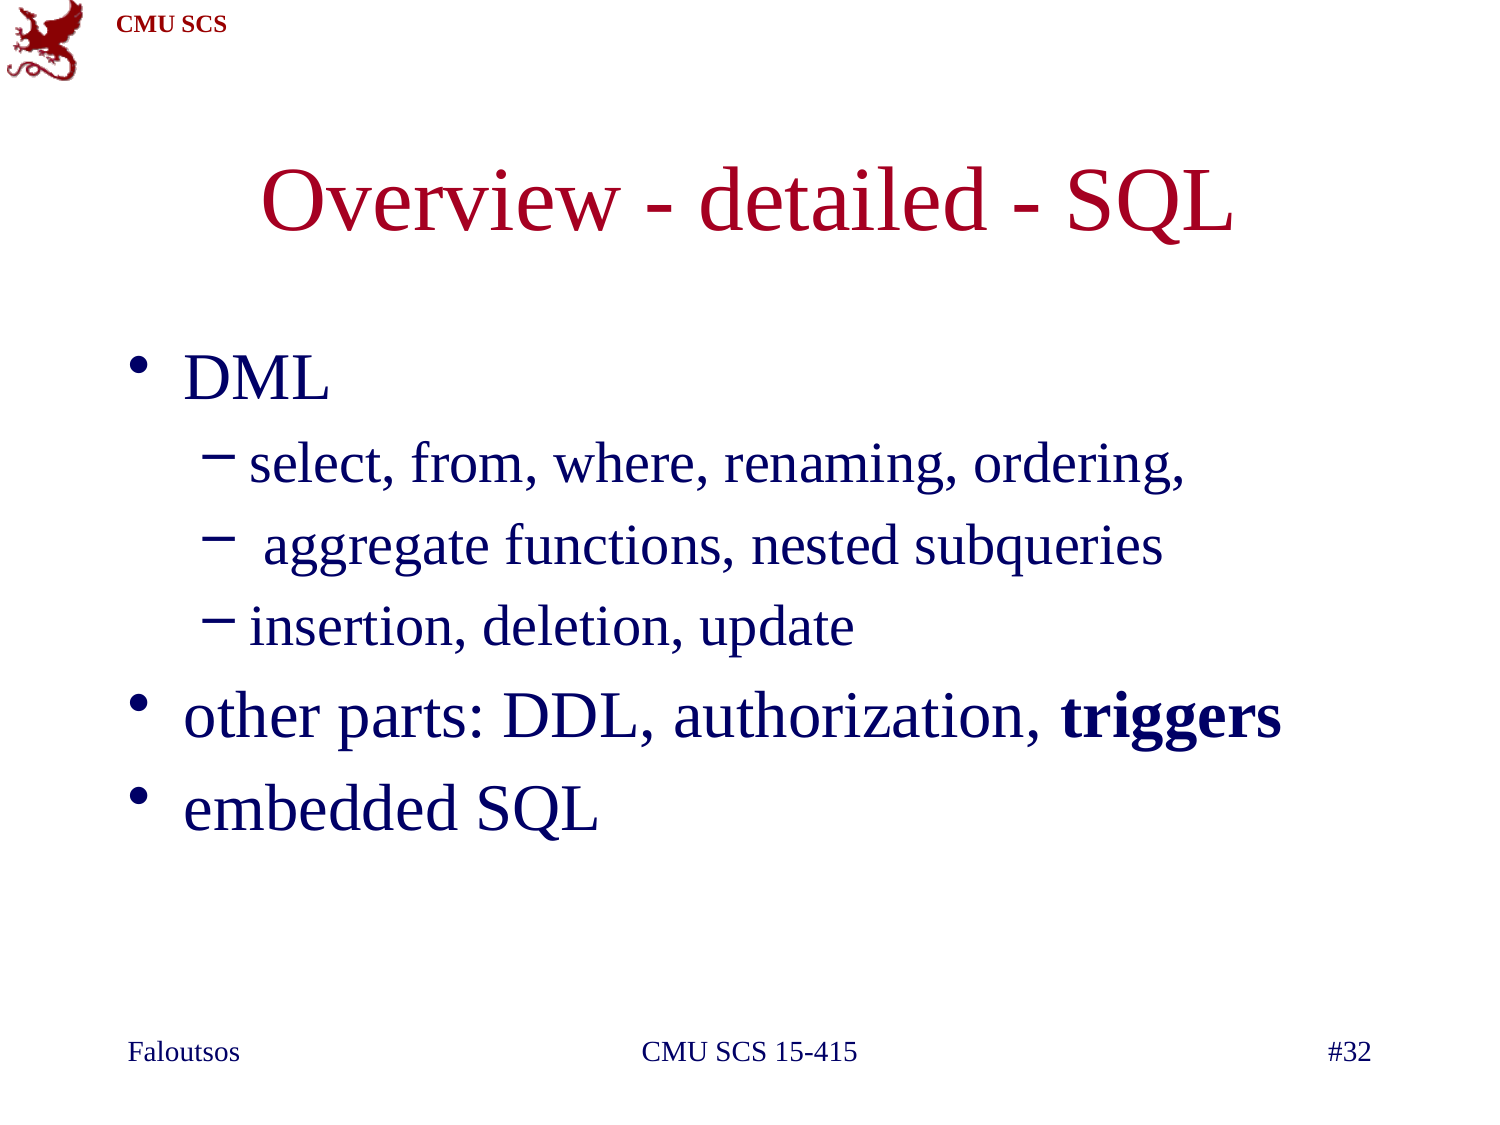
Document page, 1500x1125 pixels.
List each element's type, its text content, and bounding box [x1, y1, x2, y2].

title Overview - detailed - SQL [112, 99, 1388, 288]
picture [6, 0, 85, 82]
slide_number Faloutsos [112, 1024, 426, 1101]
list DML select, from, where, renaming, ordering, aggregate functions, nested subqueries insertion, deletion, update other parts: DDL, authorization, triggers embedded SQL [112, 324, 1388, 1001]
footer CMU SCS 15-415 [512, 1024, 988, 1101]
slide_number #32 [1074, 1024, 1388, 1101]
